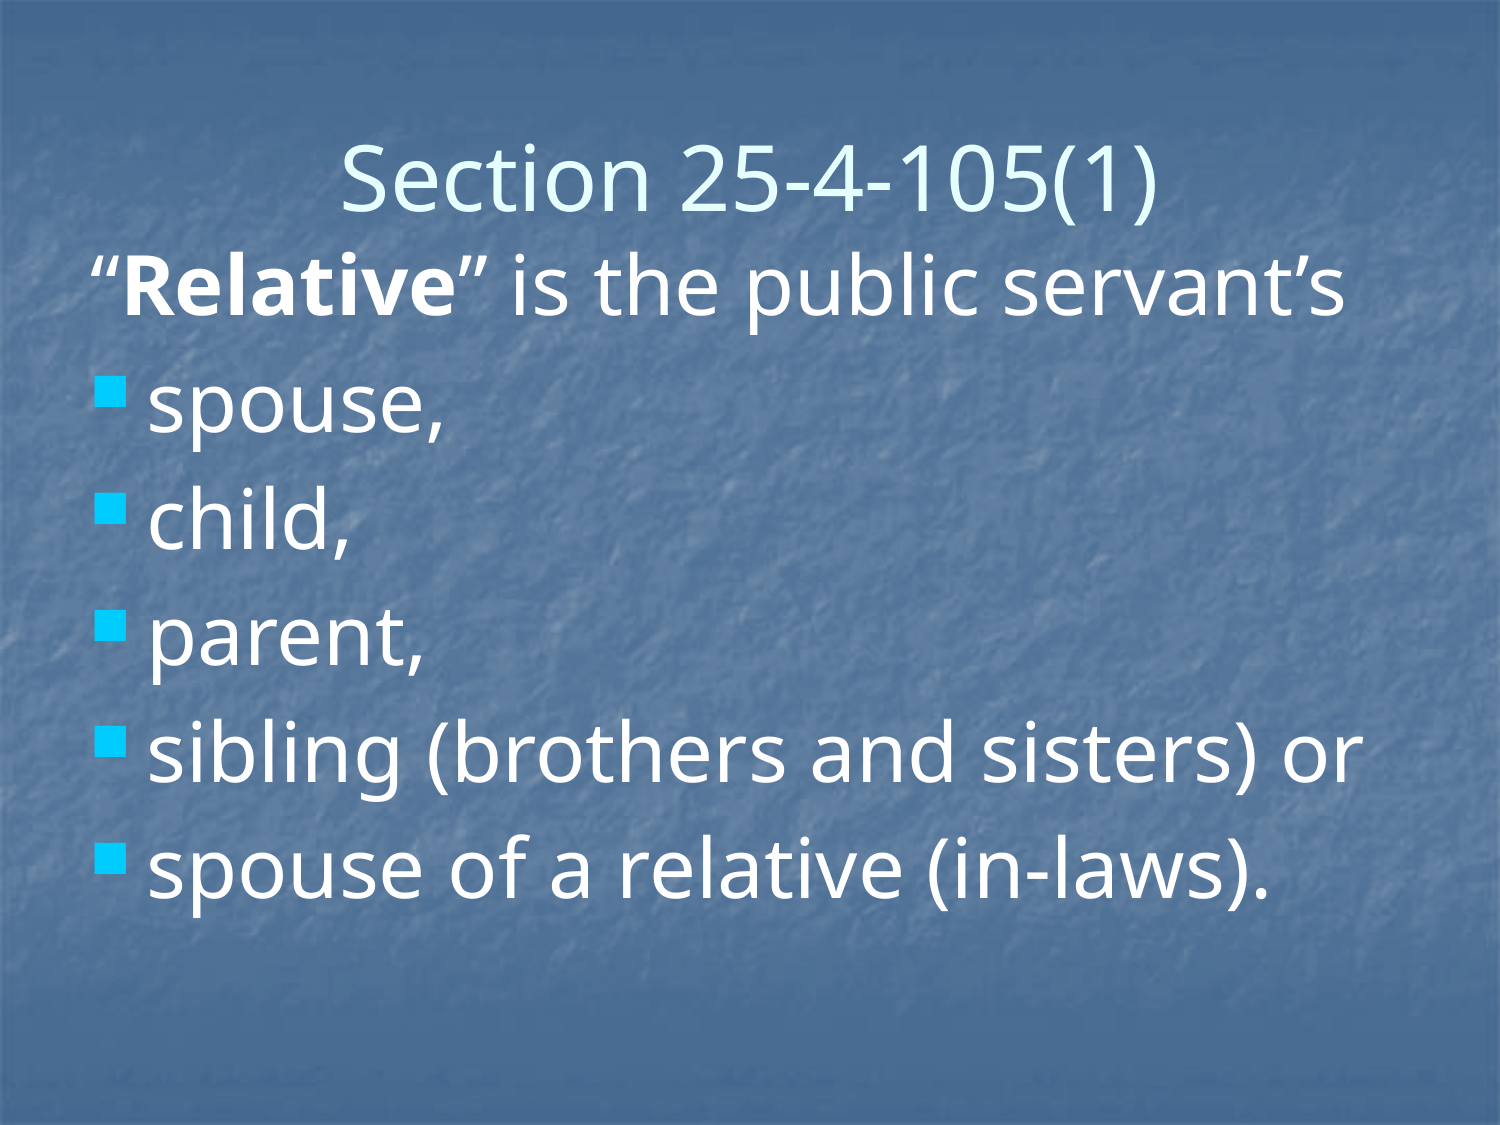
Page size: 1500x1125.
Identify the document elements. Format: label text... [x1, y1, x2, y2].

title Section 25-4-105(1) [75, 62, 1425, 224]
list “Relative” is the public servant’s spouse, child, parent, sibling (brothers and sisters) or spouse of a relative (in-laws). [75, 224, 1425, 1063]
